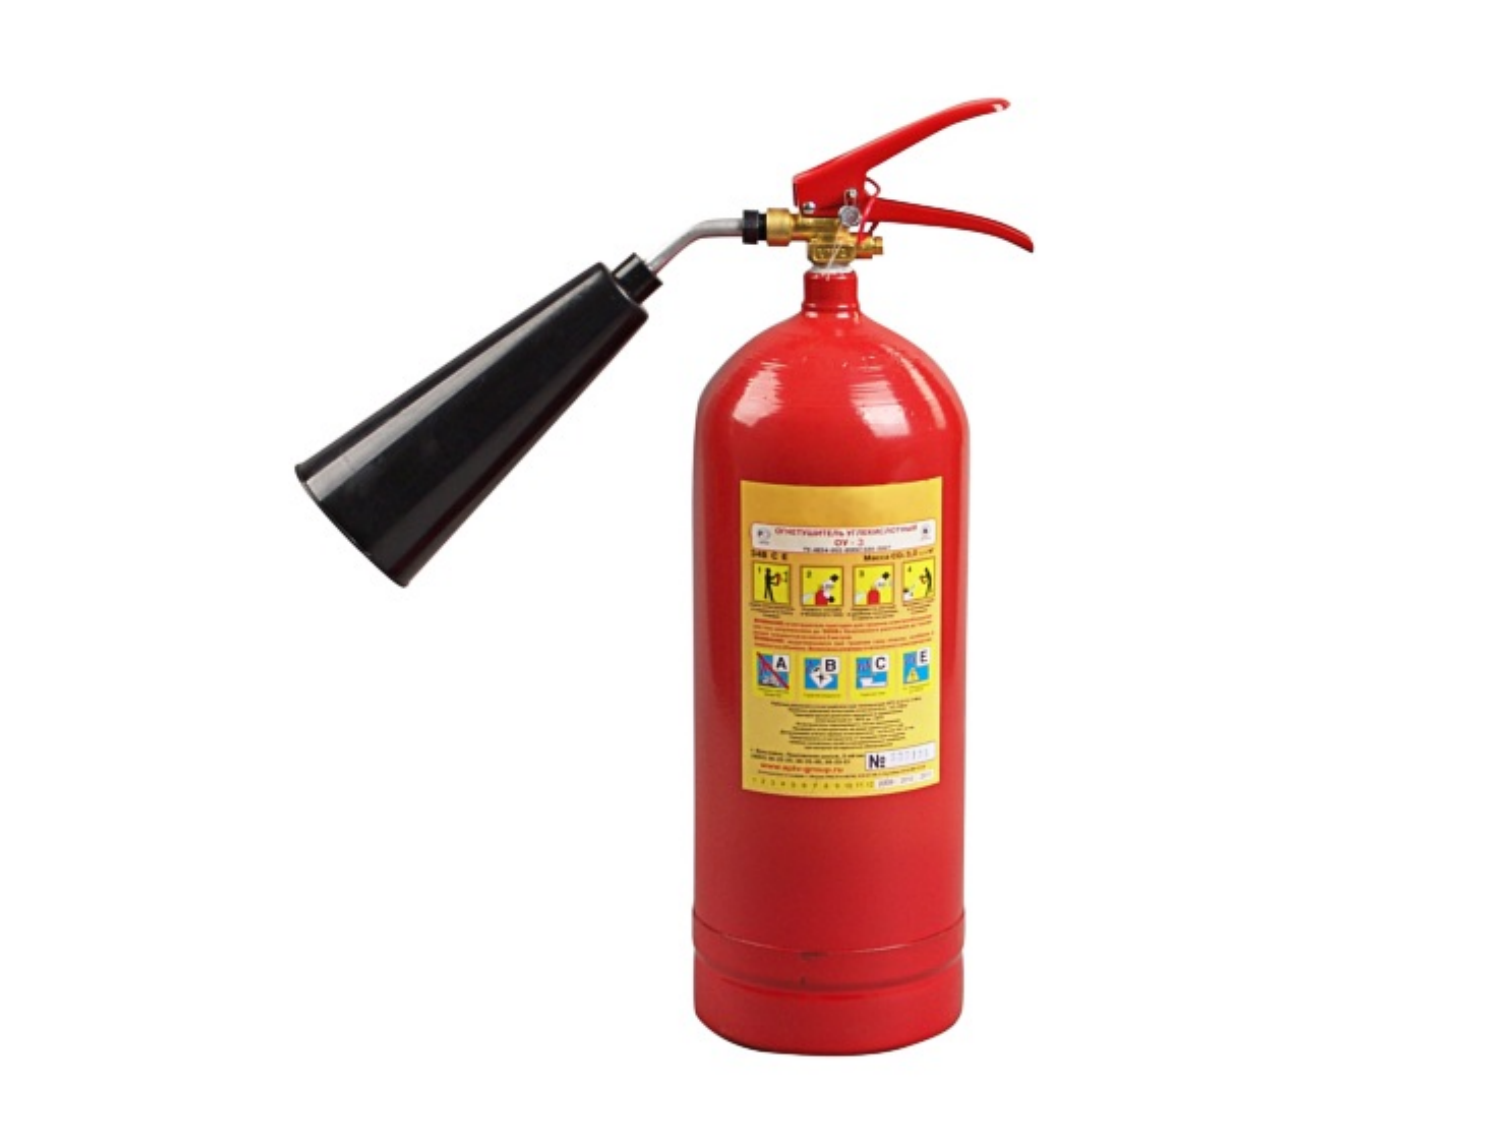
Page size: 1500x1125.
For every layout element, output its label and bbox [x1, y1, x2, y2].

list [159, 66, 1176, 1083]
